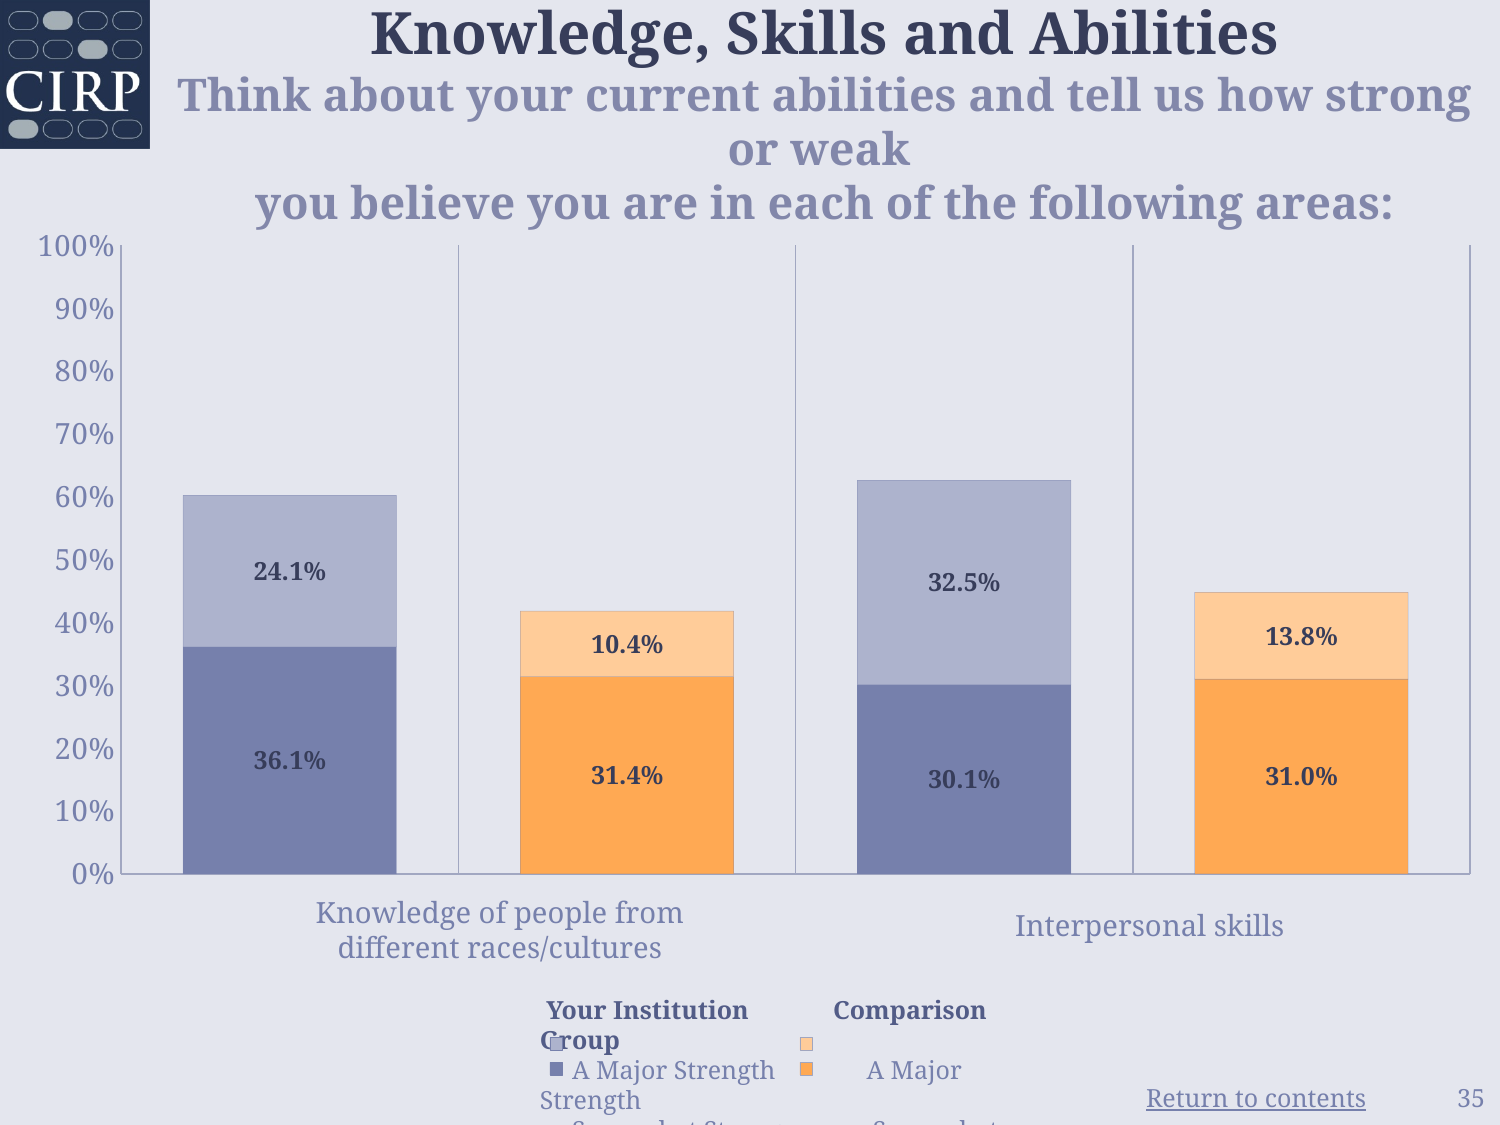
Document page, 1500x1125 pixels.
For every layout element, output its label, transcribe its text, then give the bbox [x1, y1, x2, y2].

title Knowledge, Skills and Abilities Think about your current abilities and tell us how strong or weak you believe you are in each of the following areas: [149, 24, 1500, 201]
text_box Interpersonal skills [924, 909, 1375, 950]
slide_number 35 [1424, 1049, 1500, 1125]
text_box [799, 1037, 813, 1050]
text_box [799, 1062, 813, 1075]
text_box [549, 1062, 563, 1075]
text_box [549, 1037, 563, 1050]
chart [37, 224, 1472, 901]
text_box Knowledge of people from different races/cultures [287, 909, 713, 973]
picture [0, 0, 150, 149]
text_box Your Institution Comparison Group A Major Strength A Major Strength Somewhat Strong Somewhat Strong [524, 987, 1063, 1125]
